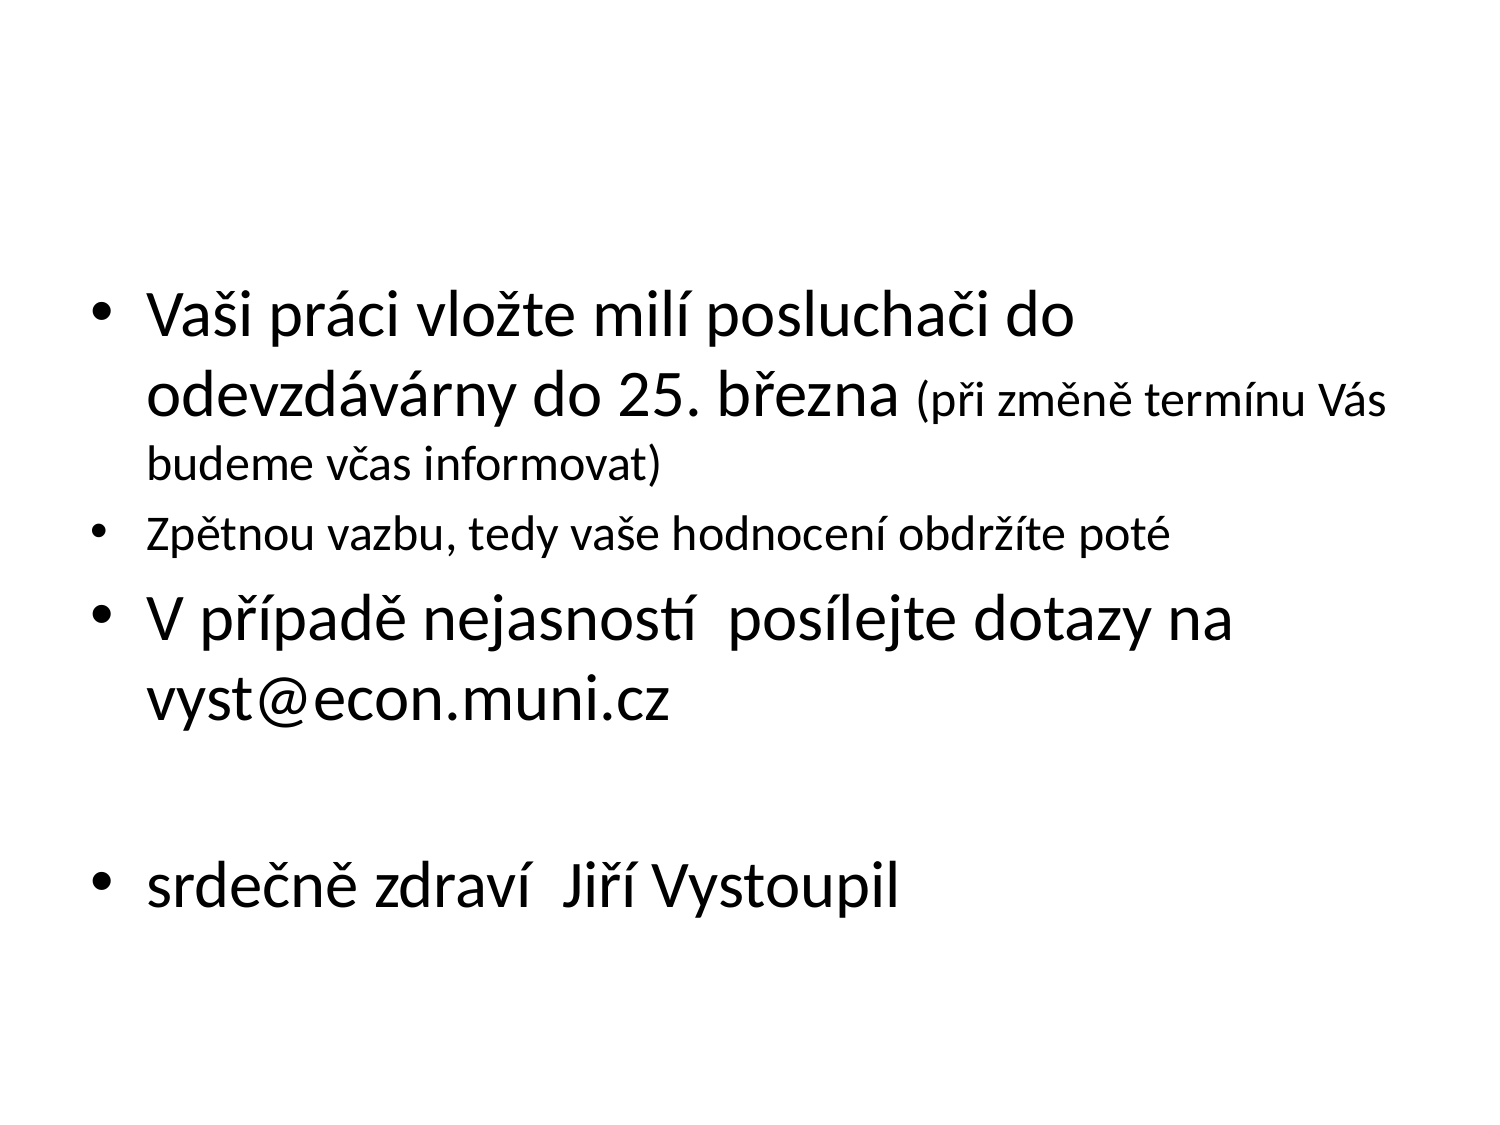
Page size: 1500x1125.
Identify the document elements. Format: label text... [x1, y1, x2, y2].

list Vaši práci vložte milí posluchači do odevzdávárny do 25. března (při změně termínu Vás budeme včas informovat) Zpětnou vazbu, tedy vaše hodnocení obdržíte poté V případě nejasností posílejte dotazy na vyst@econ.muni.cz srdečně zdraví Jiří Vystoupil [75, 262, 1425, 1005]
